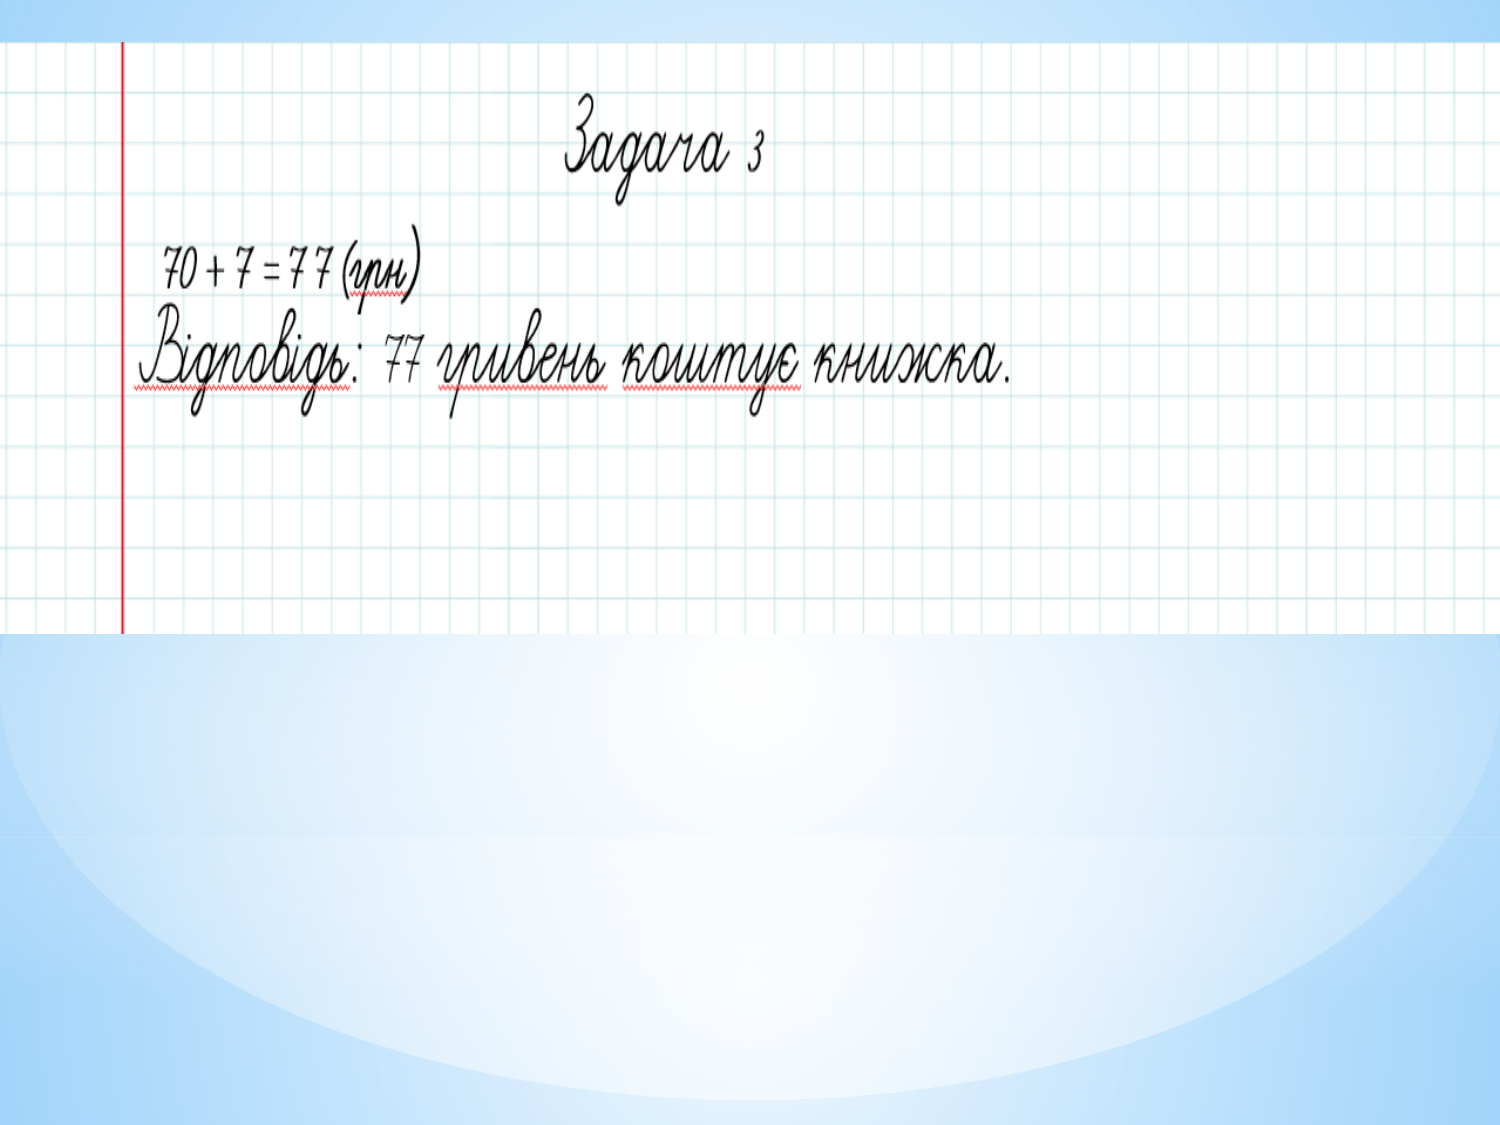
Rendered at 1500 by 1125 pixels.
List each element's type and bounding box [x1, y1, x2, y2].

picture [0, 42, 1500, 634]
